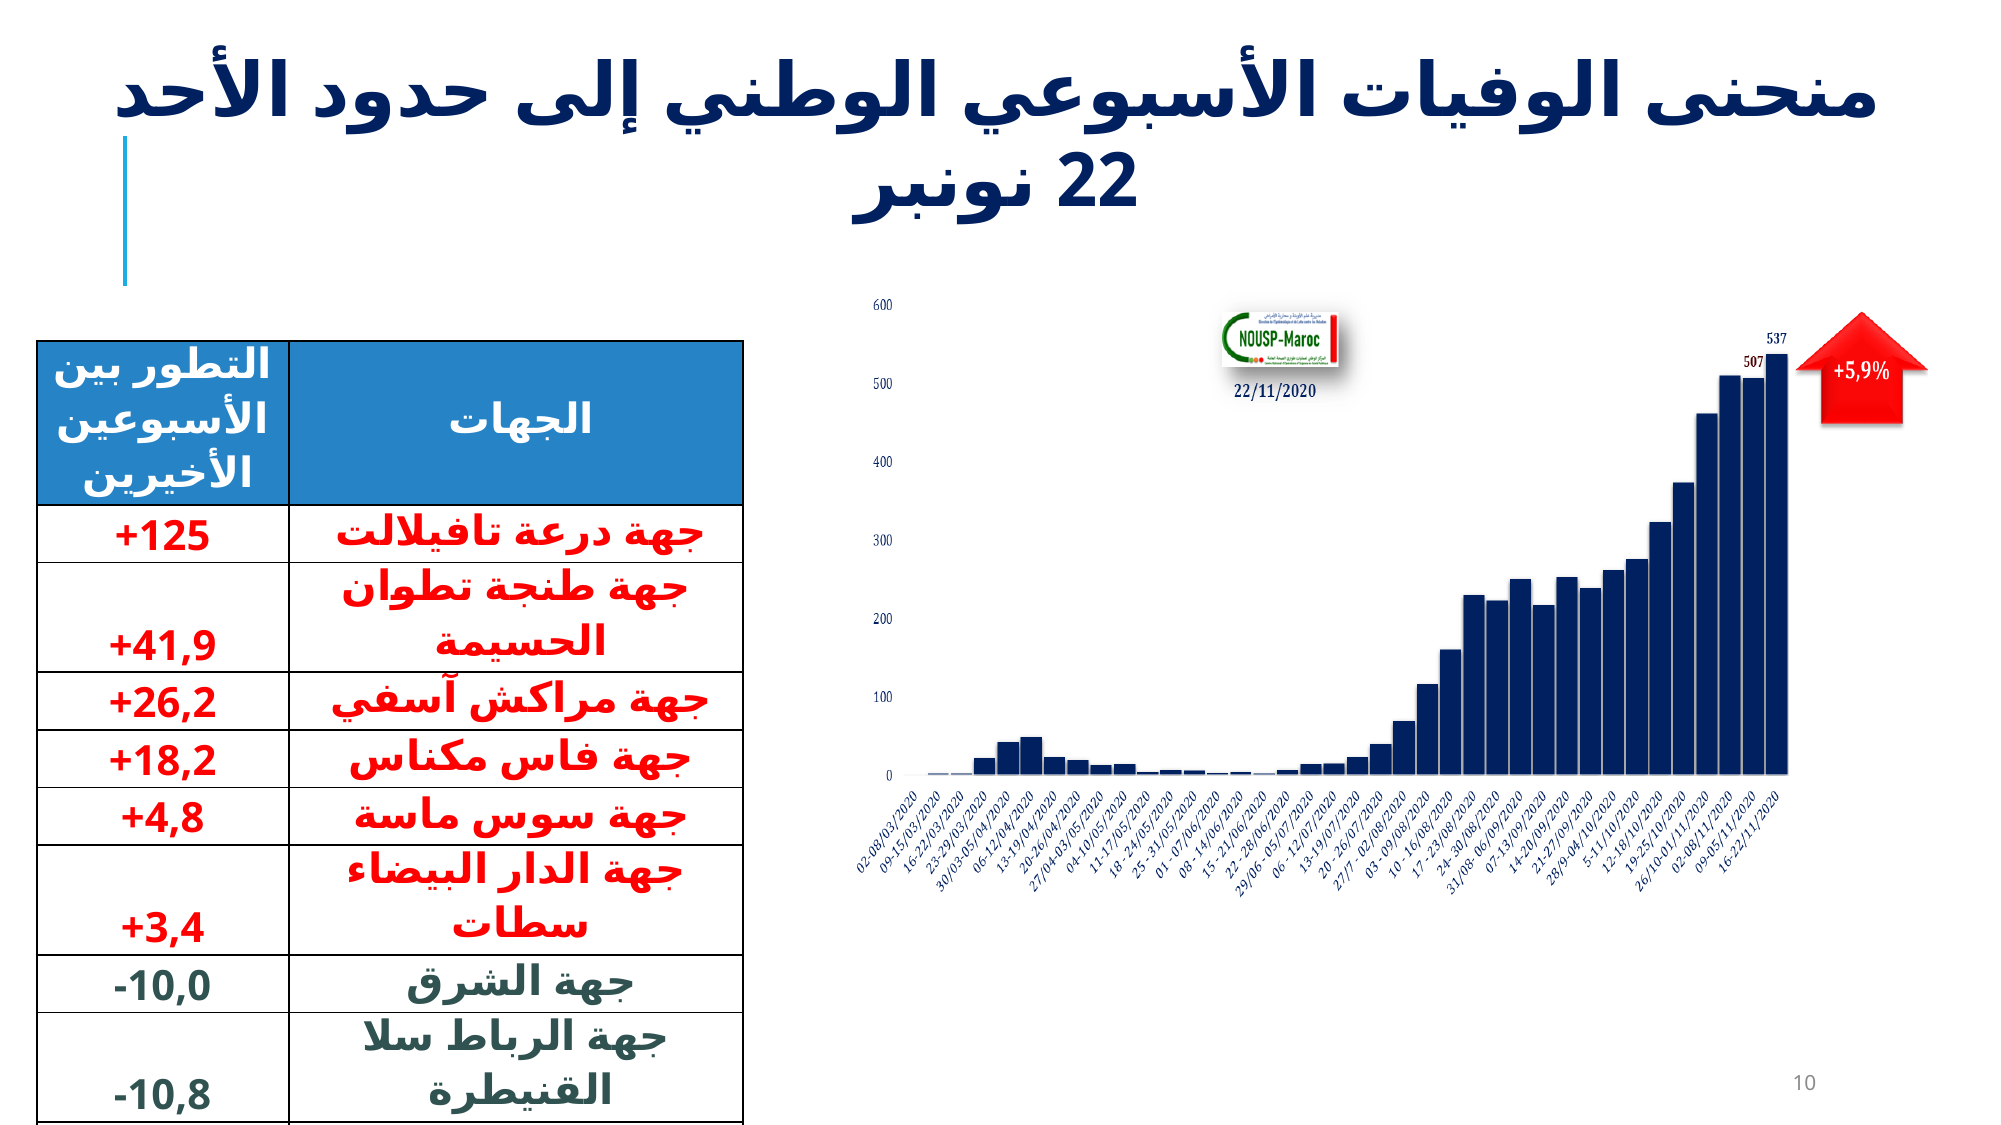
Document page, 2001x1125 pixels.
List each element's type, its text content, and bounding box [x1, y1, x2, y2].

table_cell جهة طنجة تطوان الحسيمة [290, 563, 742, 671]
picture [850, 285, 1928, 937]
text_box منحنى الوفيات الأسبوعي الوطني إلى حدود الأحد 22 نونبر [50, 34, 1945, 229]
table_cell +3,4 [38, 846, 288, 954]
table_header الجهات [290, 342, 742, 504]
table_cell -10,8 [38, 1013, 288, 1121]
table_cell جهة مراكش آسفي [290, 673, 742, 729]
table_cell +125 [38, 506, 288, 562]
table_cell +26,2 [38, 673, 288, 729]
table_cell +4,8 [38, 788, 288, 844]
table_cell +41,9 [38, 563, 288, 671]
table_cell جهة فاس مكناس [290, 731, 742, 787]
table_cell جهة درعة تافيلالت [290, 506, 742, 562]
table_cell جهة الرباط سلا القنيطرة [290, 1013, 742, 1121]
table_cell +18,2 [38, 731, 288, 787]
table_cell جهة الدار البيضاء سطات [290, 846, 742, 954]
table_cell -10,0 [38, 956, 288, 1012]
table_cell جهة الشرق [290, 956, 742, 1012]
table_header التطور بين الأسبوعين الأخيرين [38, 342, 288, 504]
slide_number 10 [1777, 1061, 1938, 1107]
table_cell جهة سوس ماسة [290, 788, 742, 844]
